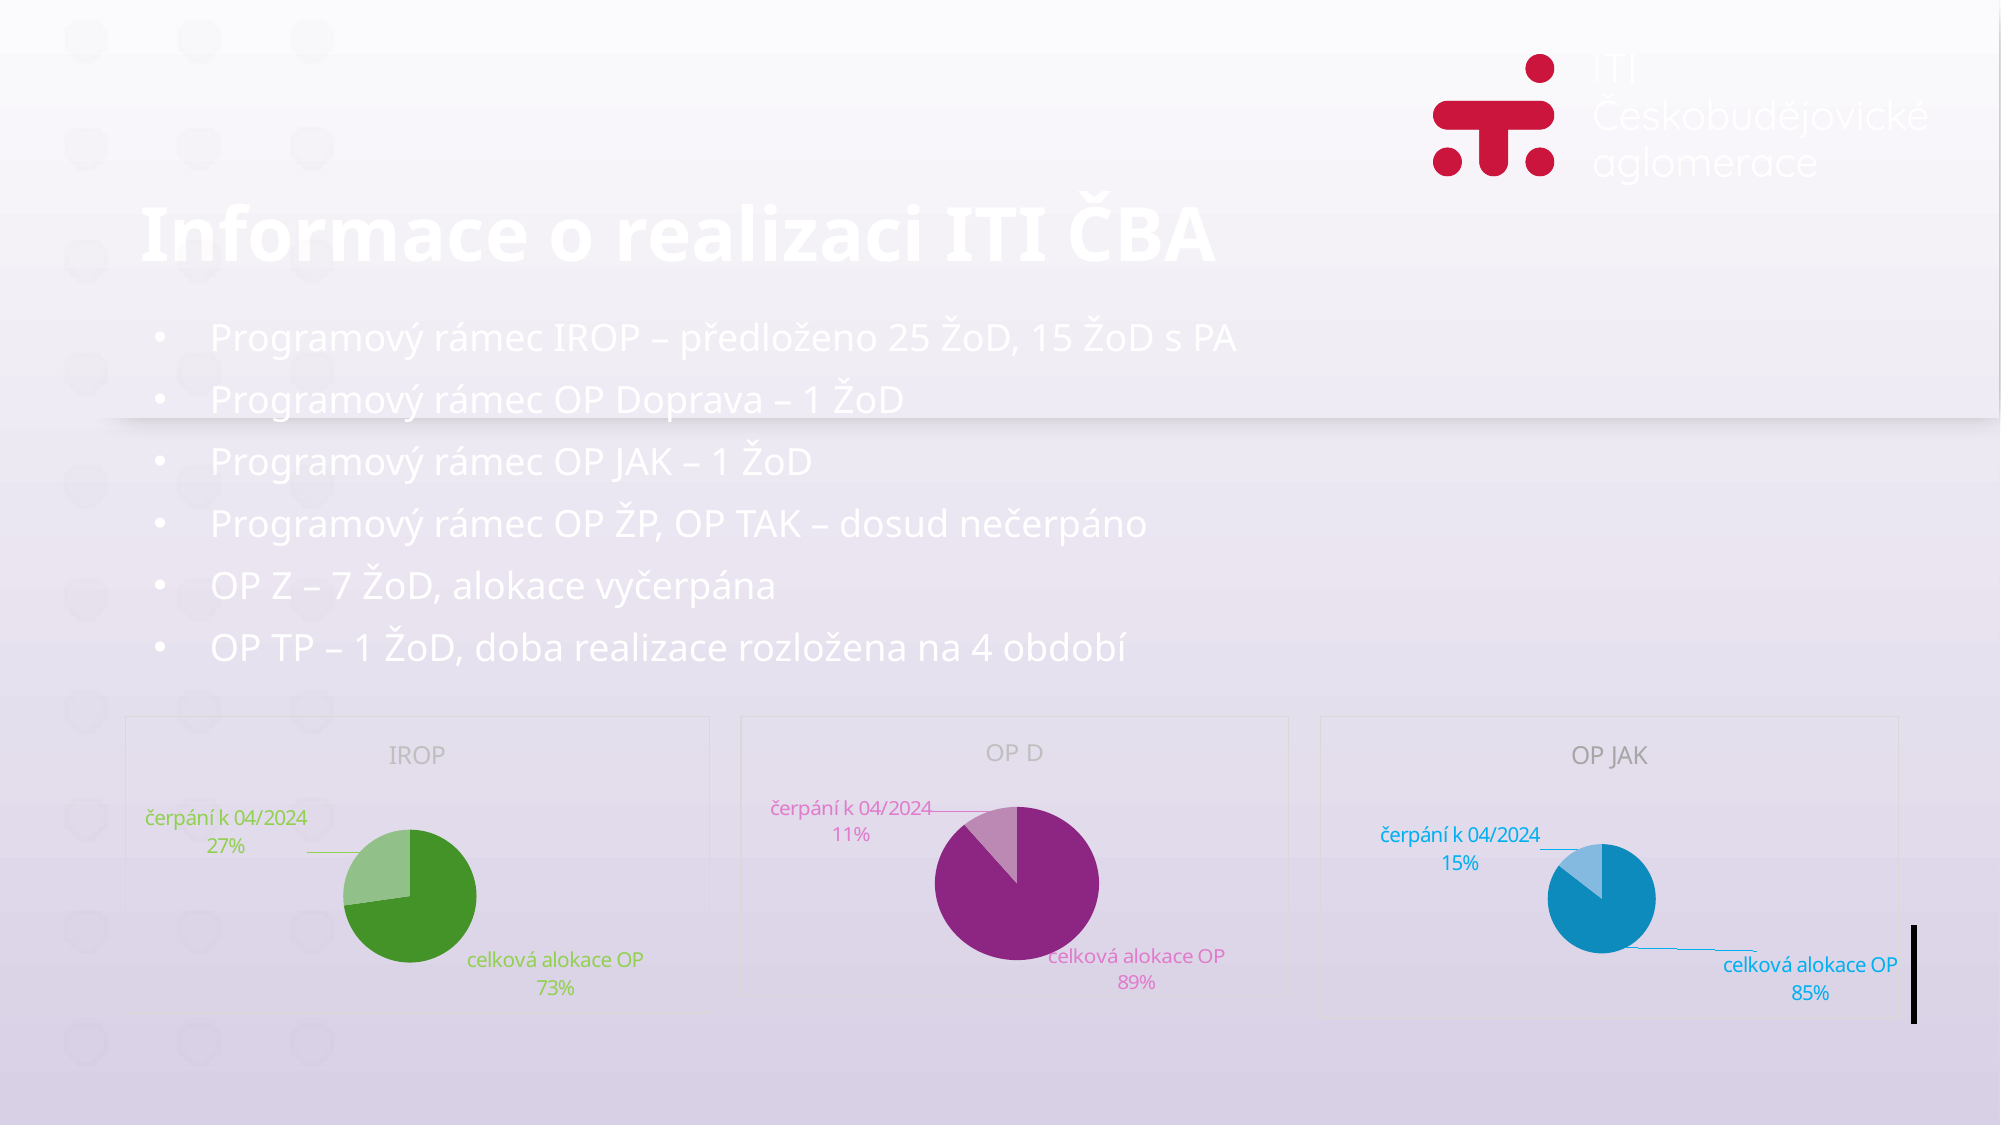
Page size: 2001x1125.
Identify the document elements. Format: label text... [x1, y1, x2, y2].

title Informace o realizaci ITI ČBA [124, 140, 1828, 322]
picture [1433, 54, 1927, 185]
chart [124, 715, 711, 1014]
chart [740, 715, 1290, 1016]
list Programový rámec IROP – předloženo 25 ŽoD, 15 ŽoD s PA Programový rámec OP Doprava – 1 ŽoD Programový rámec OP JAK – 1 ŽoD Programový rámec OP ŽP, OP TAK – dosud nečerpáno OP Z – 7 ŽoD, alokace vyčerpána OP TP – 1 ŽoD, doba realizace rozložena na 4 období [138, 302, 1950, 1091]
chart [1319, 715, 1907, 1019]
